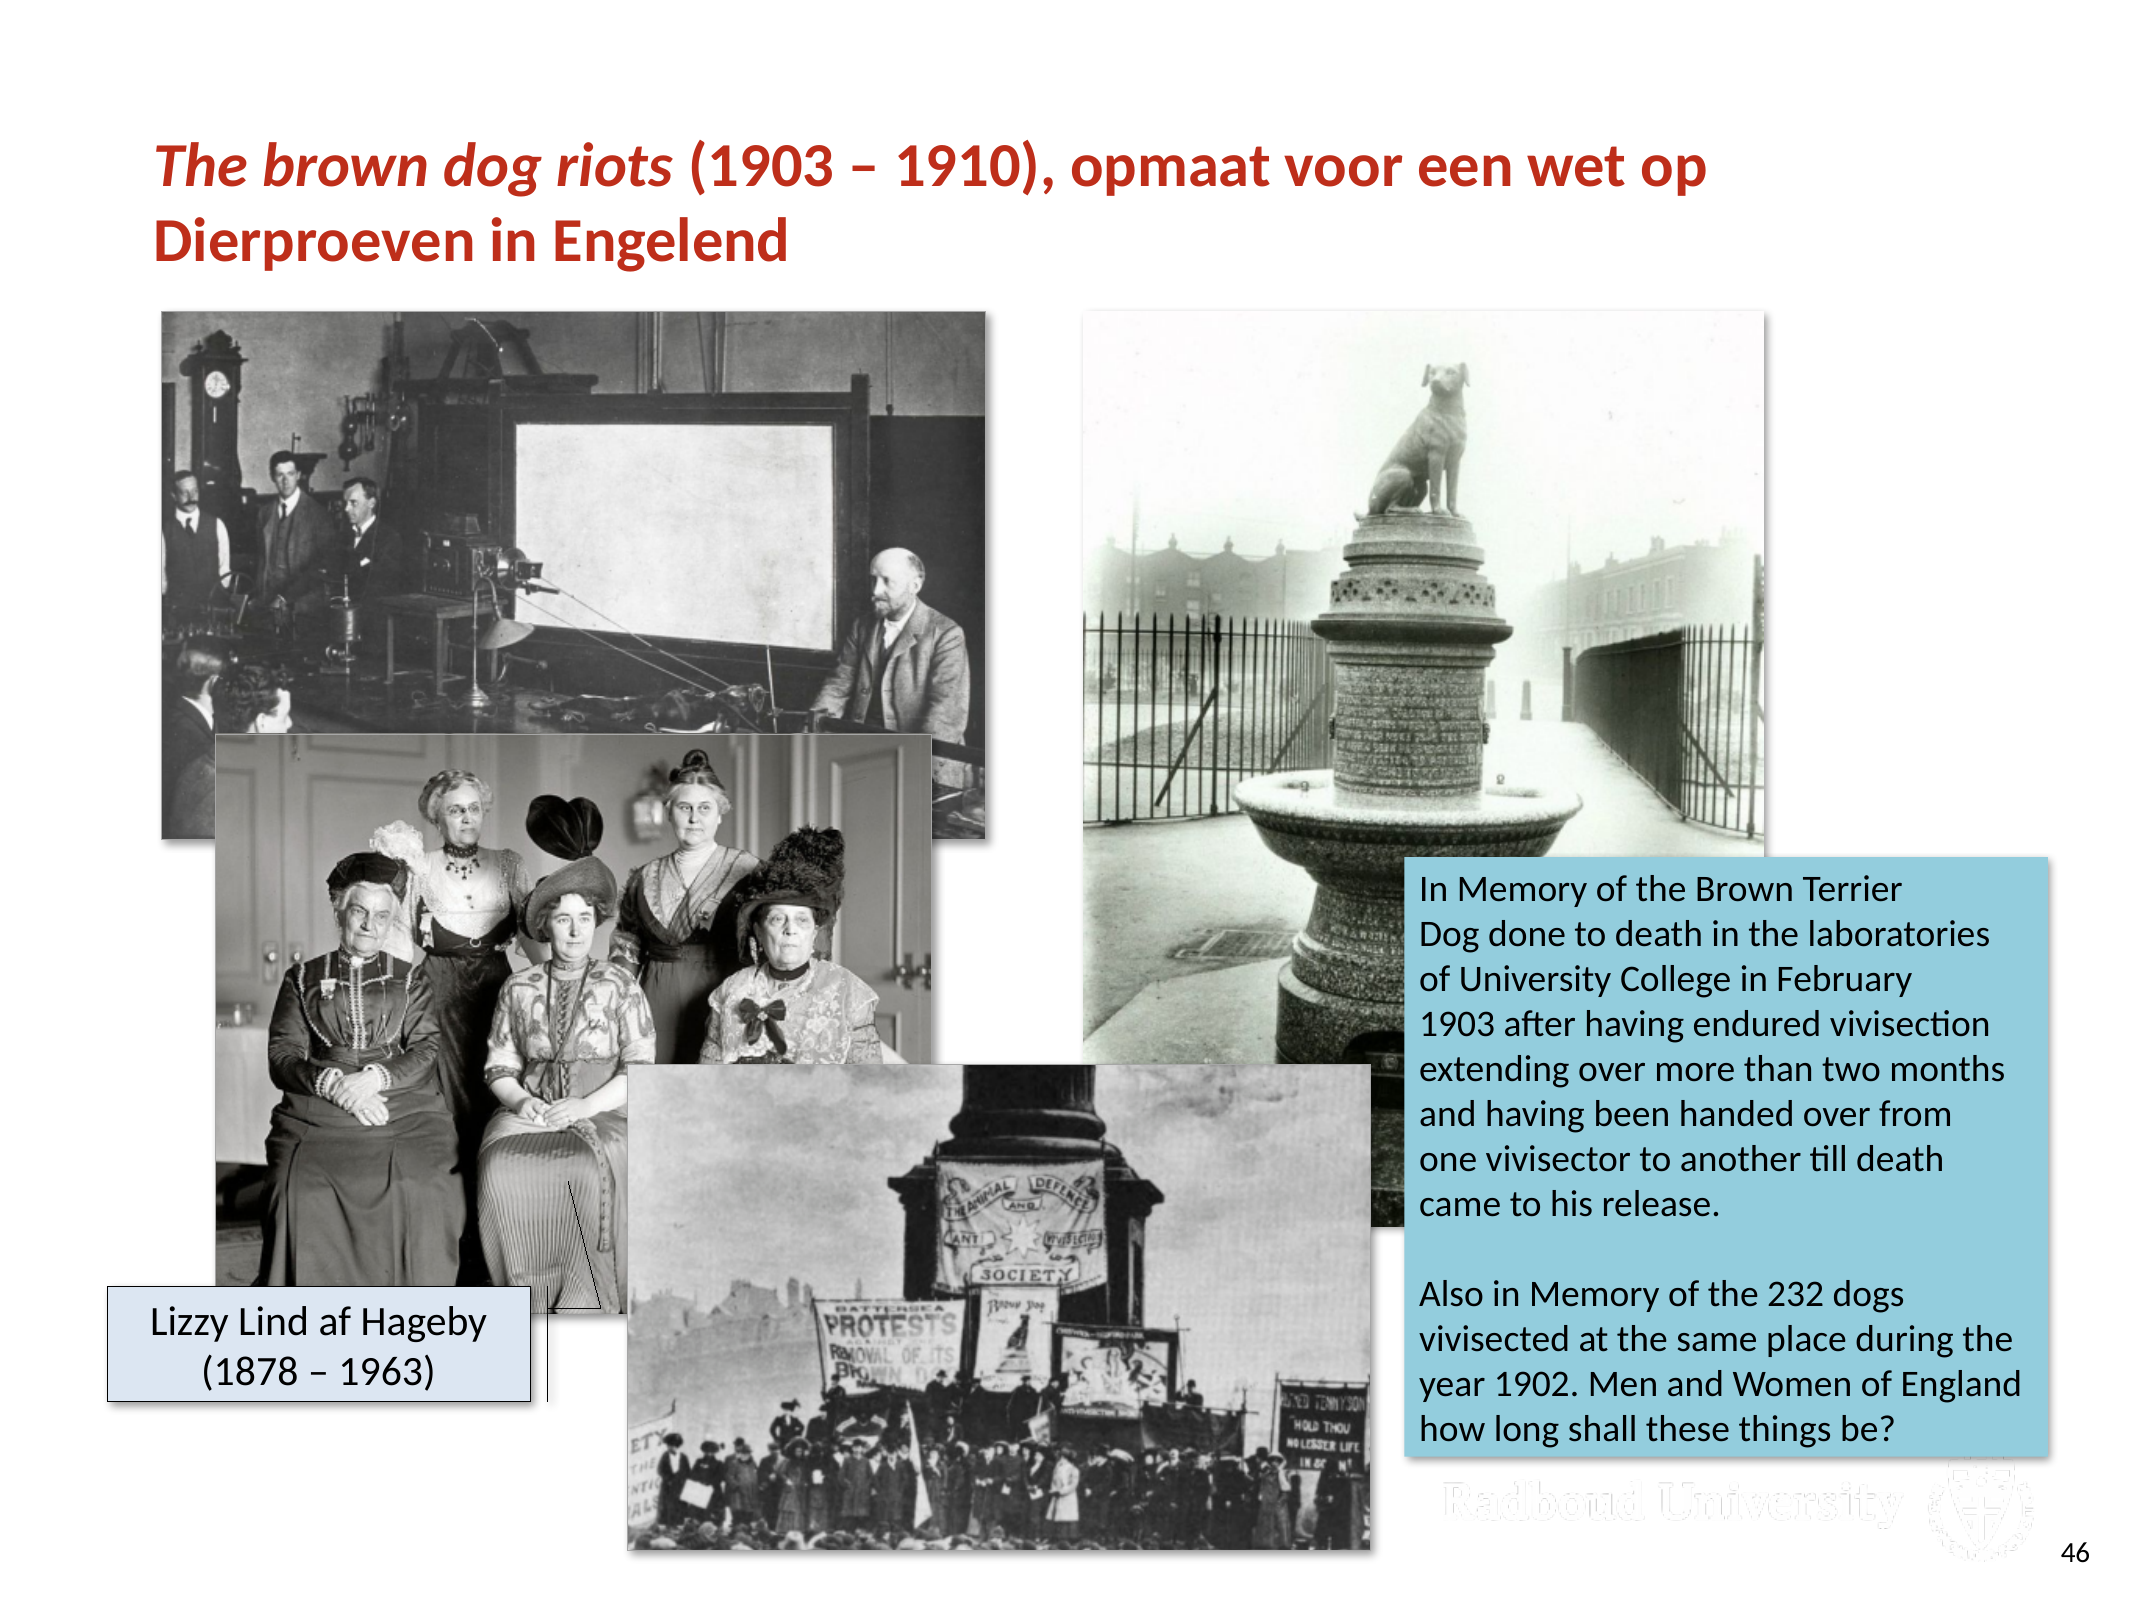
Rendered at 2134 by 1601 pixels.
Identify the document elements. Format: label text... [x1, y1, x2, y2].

picture [160, 311, 986, 840]
title The brown dog riots (1903 – 1910), opmaat voor een wet op Dierproeven in Engelend [147, 118, 1979, 296]
slide_number 46 [2024, 1508, 2128, 1594]
picture [626, 1064, 1371, 1552]
picture [1443, 1464, 2035, 1562]
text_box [106, 733, 932, 1403]
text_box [1082, 311, 2049, 1464]
